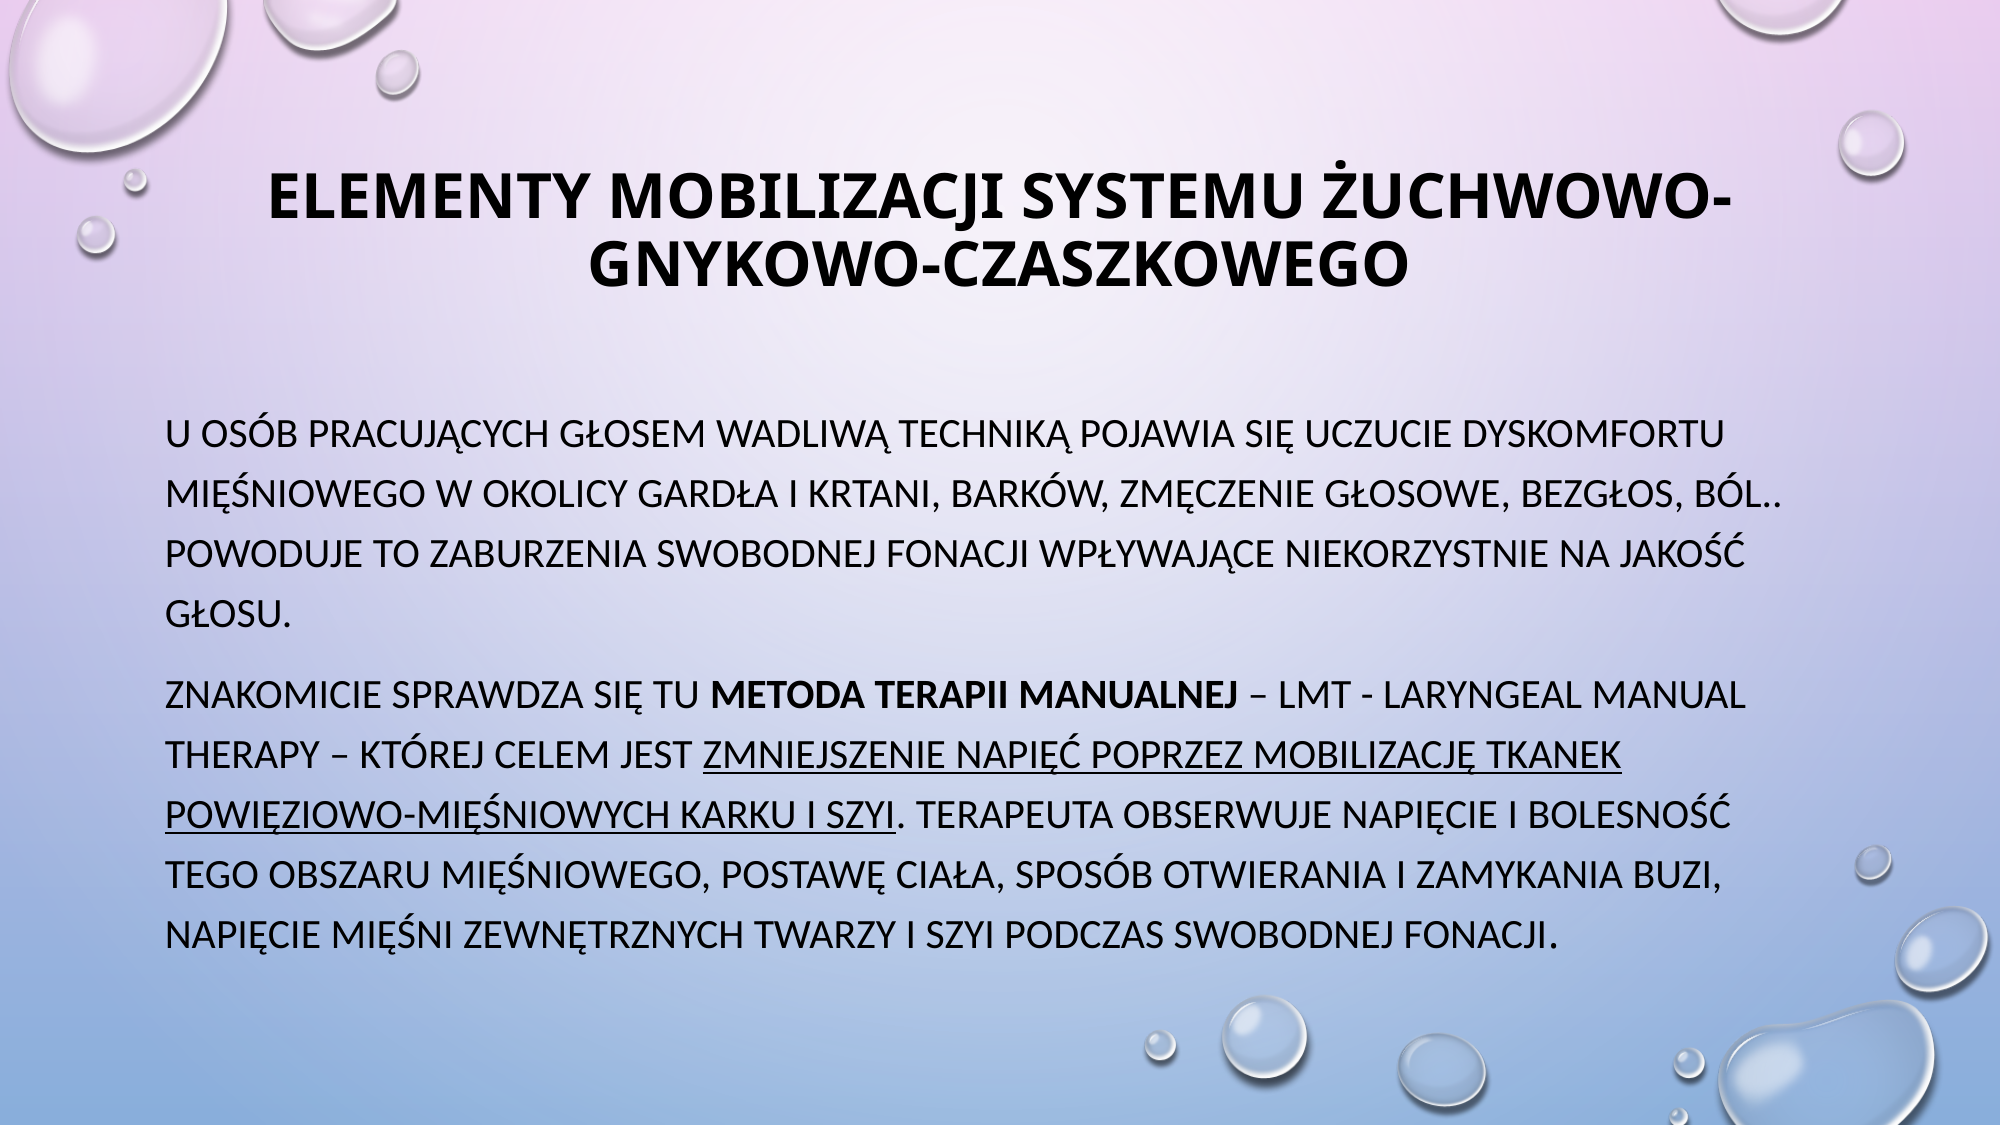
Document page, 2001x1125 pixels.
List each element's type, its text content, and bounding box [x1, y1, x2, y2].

picture [0, 0, 2000, 1125]
title Elementy mobilizacji systemu żuchwowo-gnykowo-czaszkowego [149, 101, 1851, 364]
list U osób pracujących głosem wadliwą techniką pojawia się uczucie dyskomfortu mięśniowego w okolicy gardła i krtani, barków, zmęczenie głosowe, bezgłos, ból.. Powoduje to zaburzenia swobodnej fonacji wpływające niekorzystnie na jakość głosu. Znakomicie sprawdza się tu metoda terapii manualnej – LMT - Laryngeal Manual Therapy – której celem jest zmniejszenie napięć poprzez mobilizację tkanek powięziowo-mięśniowych karku i szyi. Terapeuta obserwuje napięcie i bolesność tego obszaru mięśniowego, postawę ciała, sposób otwierania i zamykania buzi, napięcie mięśni zewnętrznych twarzy i szyi podczas swobodnej fonacji. [149, 388, 1850, 1082]
